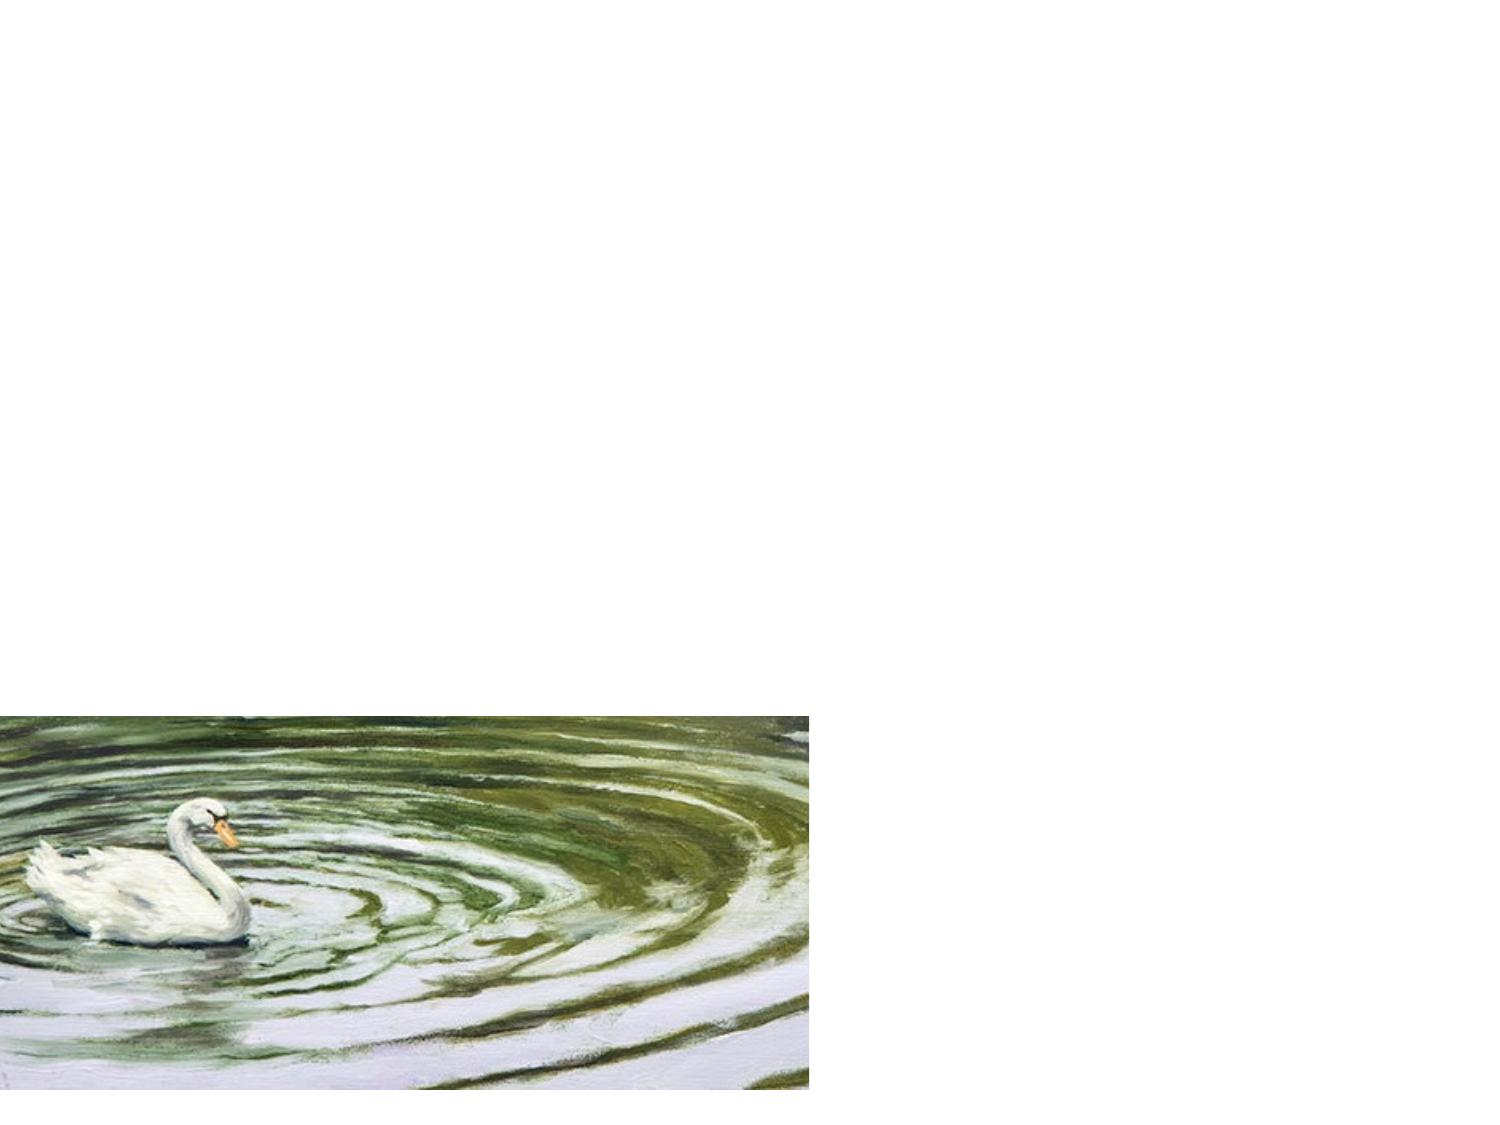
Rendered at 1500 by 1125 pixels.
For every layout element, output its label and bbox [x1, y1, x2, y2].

picture [0, 715, 810, 1090]
